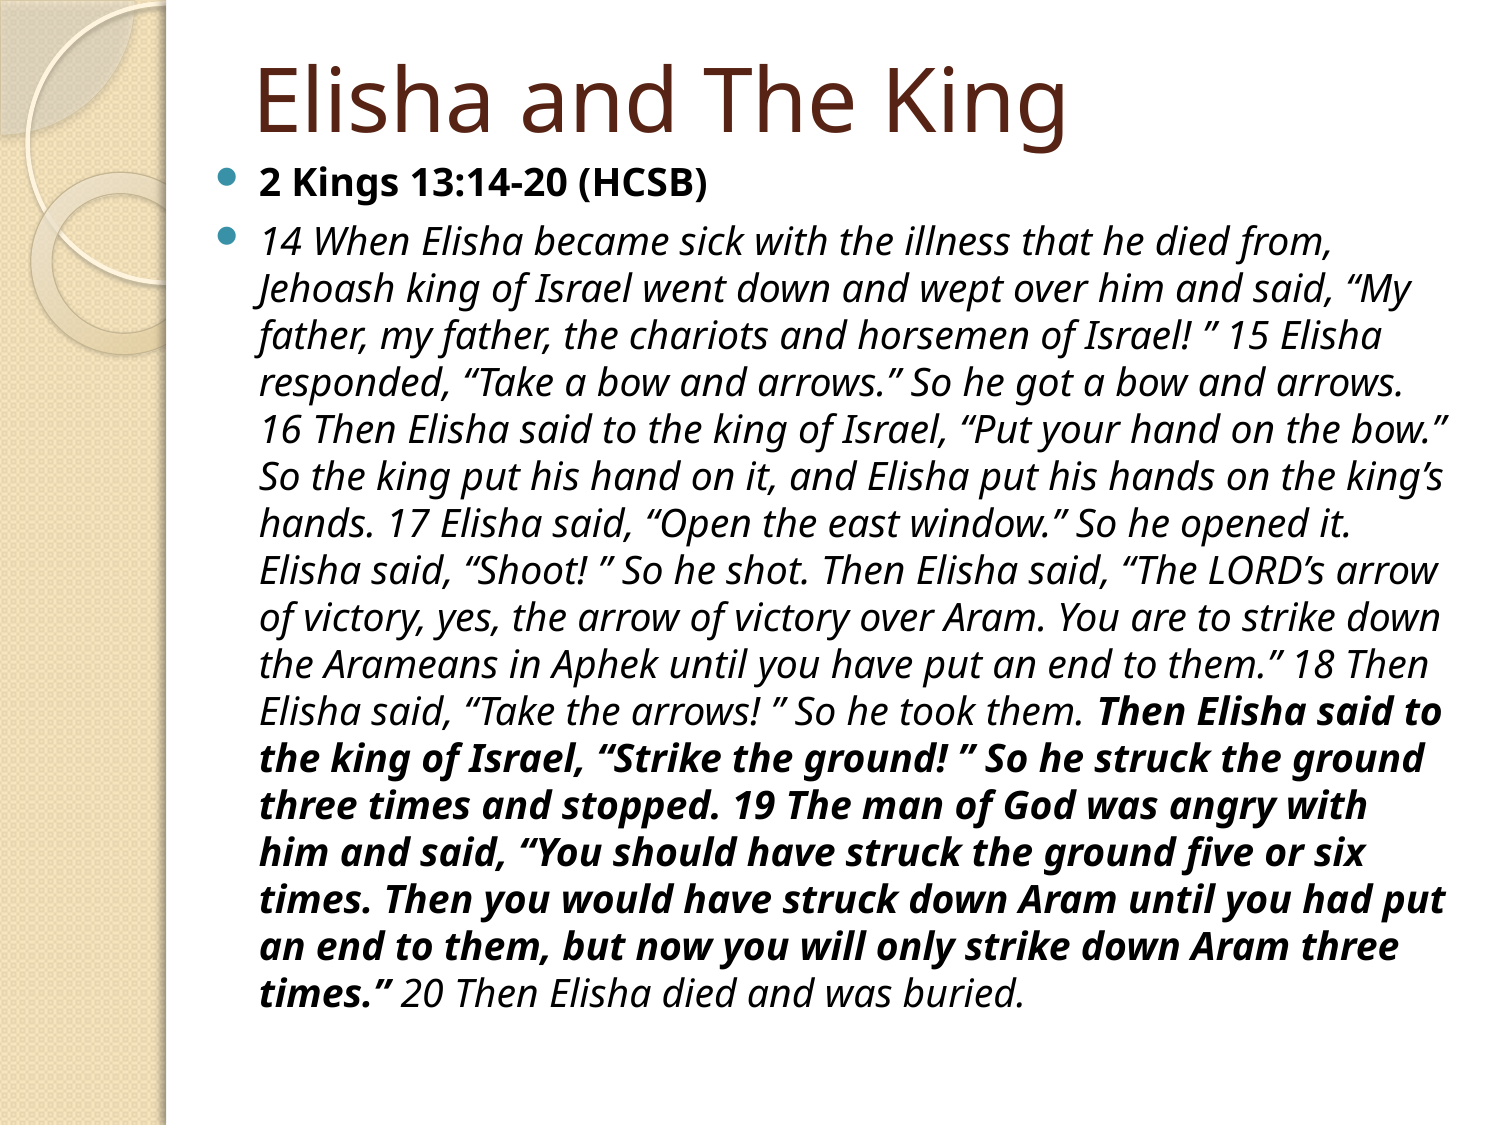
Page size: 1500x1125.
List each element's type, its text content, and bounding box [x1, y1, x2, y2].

list 2 Kings 13:14-20 (HCSB) 14 When Elisha became sick with the illness that he died from, Jehoash king of Israel went down and wept over him and said, “My father, my father, the chariots and horsemen of Israel! ” 15 Elisha responded, “Take a bow and arrows.” So he got a bow and arrows. 16 Then Elisha said to the king of Israel, “Put your hand on the bow.” So the king put his hand on it, and Elisha put his hands on the king’s hands. 17 Elisha said, “Open the east window.” So he opened it. Elisha said, “Shoot! ” So he shot. Then Elisha said, “The LORD’s arrow of victory, yes, the arrow of victory over Aram. You are to strike down the Arameans in Aphek until you have put an end to them.” 18 Then Elisha said, “Take the arrows! ” So he took them. Then Elisha said to the king of Israel, “Strike the ground! ” So he struck the ground three times and stopped. 19 The man of God was angry with him and said, “You should have struck the ground five or six times. Then you would have struck down Aram until you had put an end to them, but now you will only strike down Aram three times.” 20 Then Elisha died and was buried. [187, 149, 1466, 1075]
title Elisha and The King [237, 24, 1468, 168]
